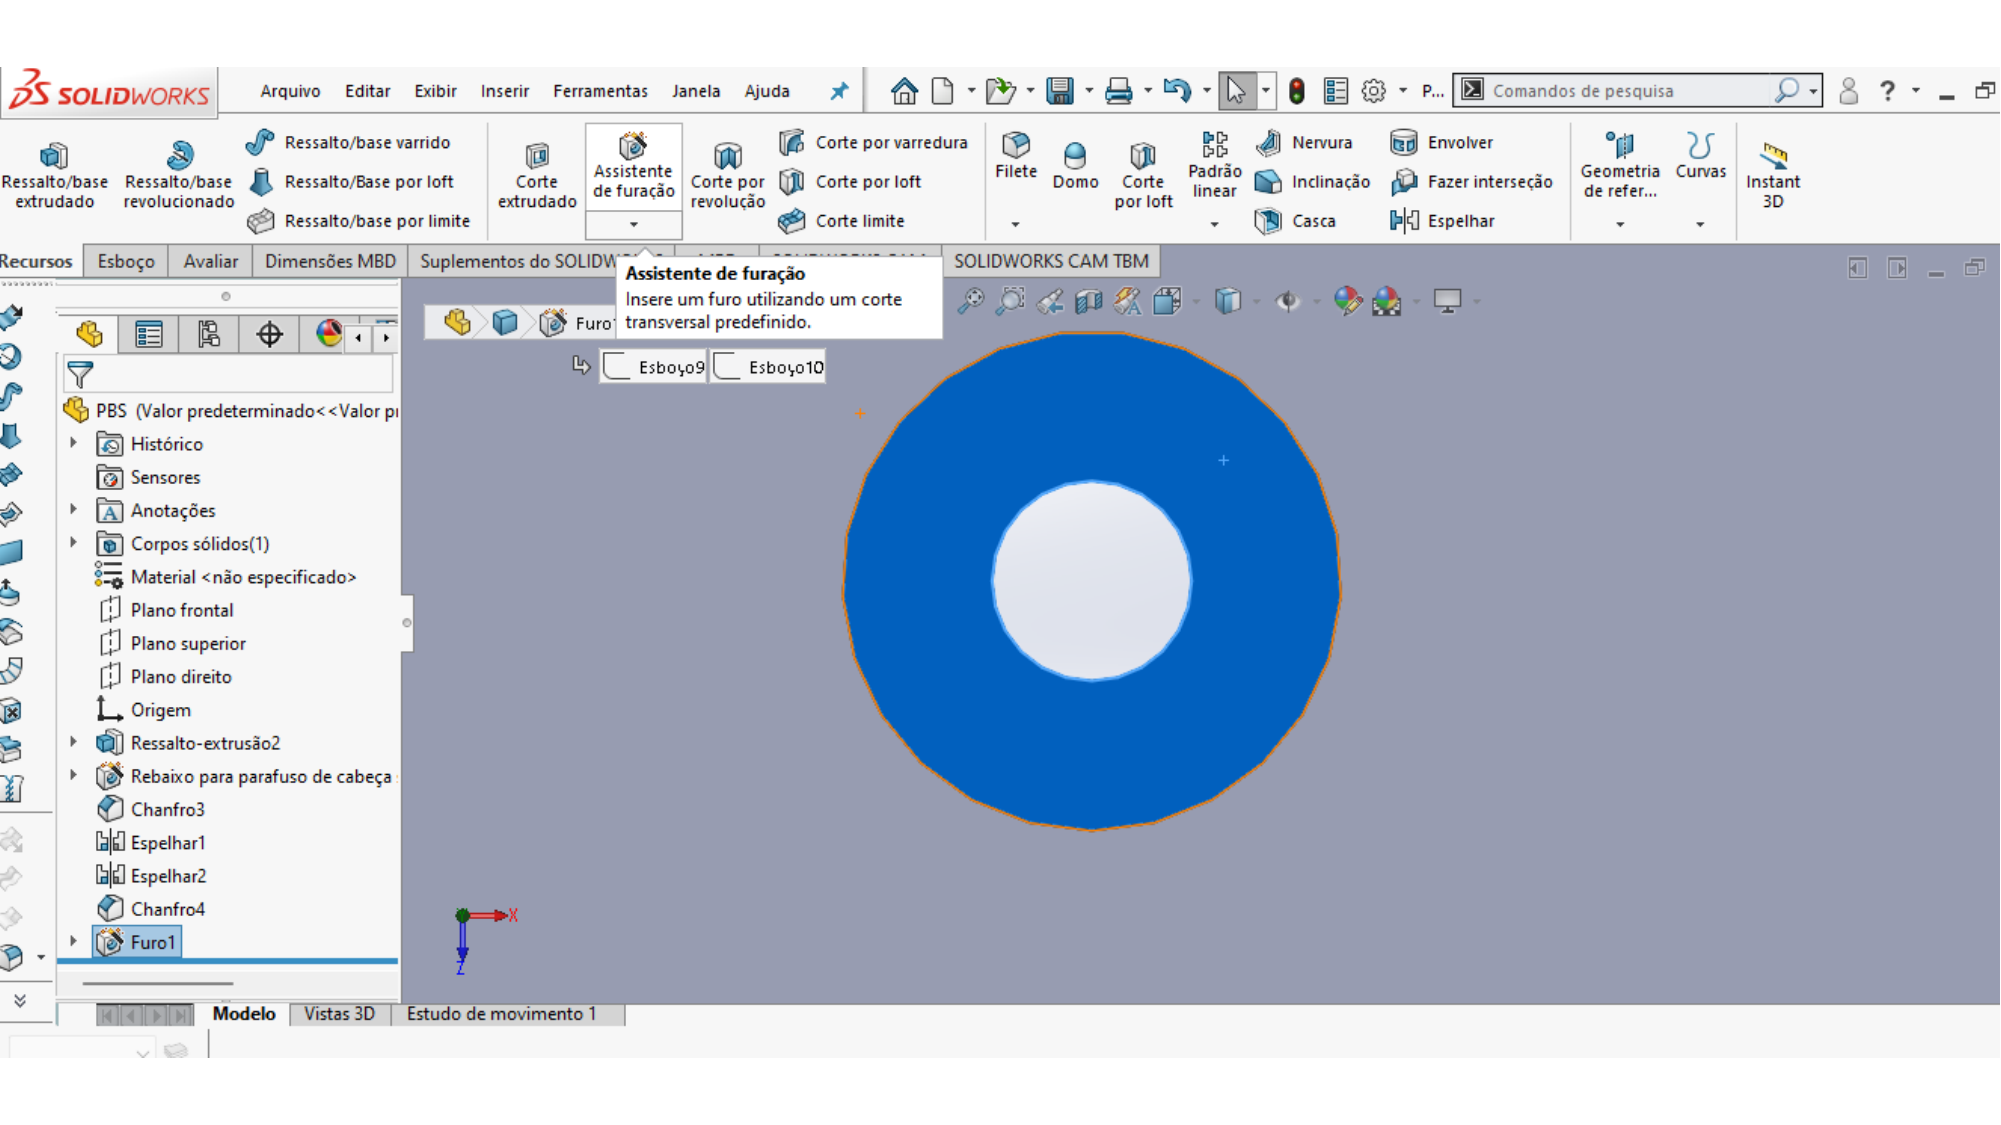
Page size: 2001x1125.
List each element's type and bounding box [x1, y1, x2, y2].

picture [0, 67, 2000, 1058]
